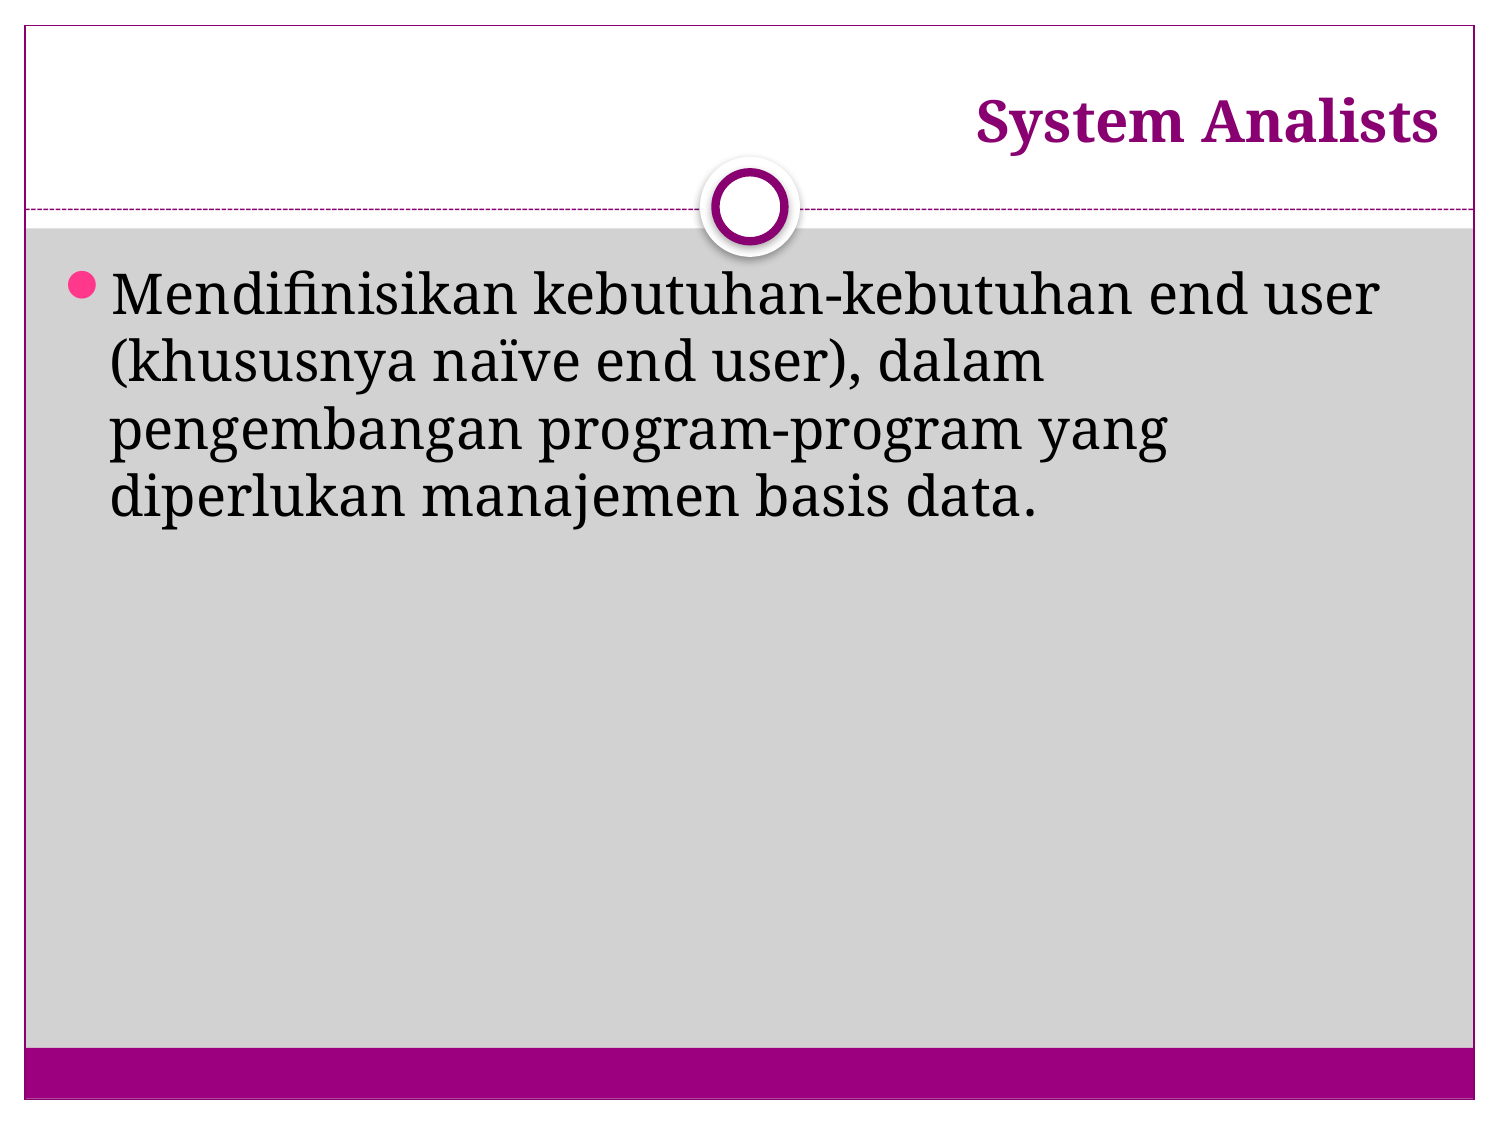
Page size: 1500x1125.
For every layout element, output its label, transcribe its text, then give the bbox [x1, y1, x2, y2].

list Mendifinisikan kebutuhan-kebutuhan end user (khususnya naïve end user), dalam pengembangan program-program yang diperlukan manajemen basis data. [49, 250, 1445, 917]
title System Analists [29, 37, 1471, 162]
